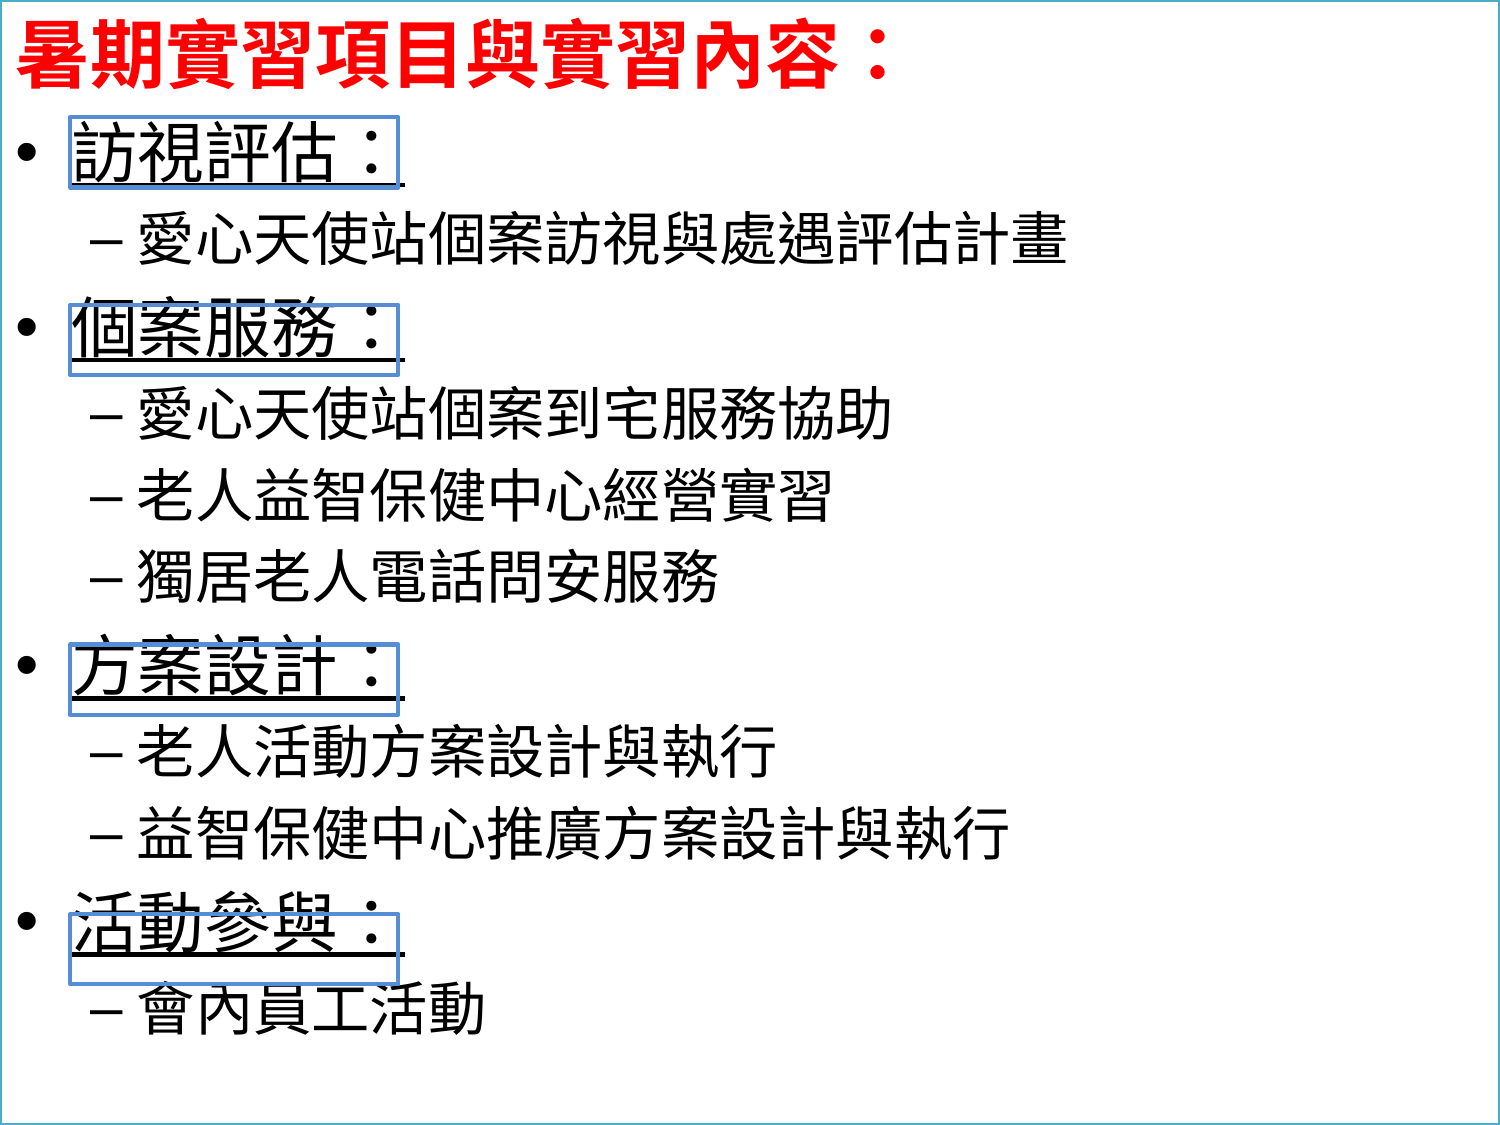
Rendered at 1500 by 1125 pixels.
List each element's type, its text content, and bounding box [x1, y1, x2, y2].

text_box [68, 115, 400, 190]
text_box [68, 642, 400, 717]
text_box [68, 912, 400, 986]
text_box [68, 303, 400, 377]
list 暑期實習項目與實習內容： 訪視評估： 愛心天使站個案訪視與處遇評估計畫 個案服務： 愛心天使站個案到宅服務協助 老人益智保健中心經營實習 獨居老人電話問安服務 方案設計： 老人活動方案設計與執行 益智保健中心推廣方案設計與執行 活動參與： 會內員工活動 [0, 0, 1500, 1125]
